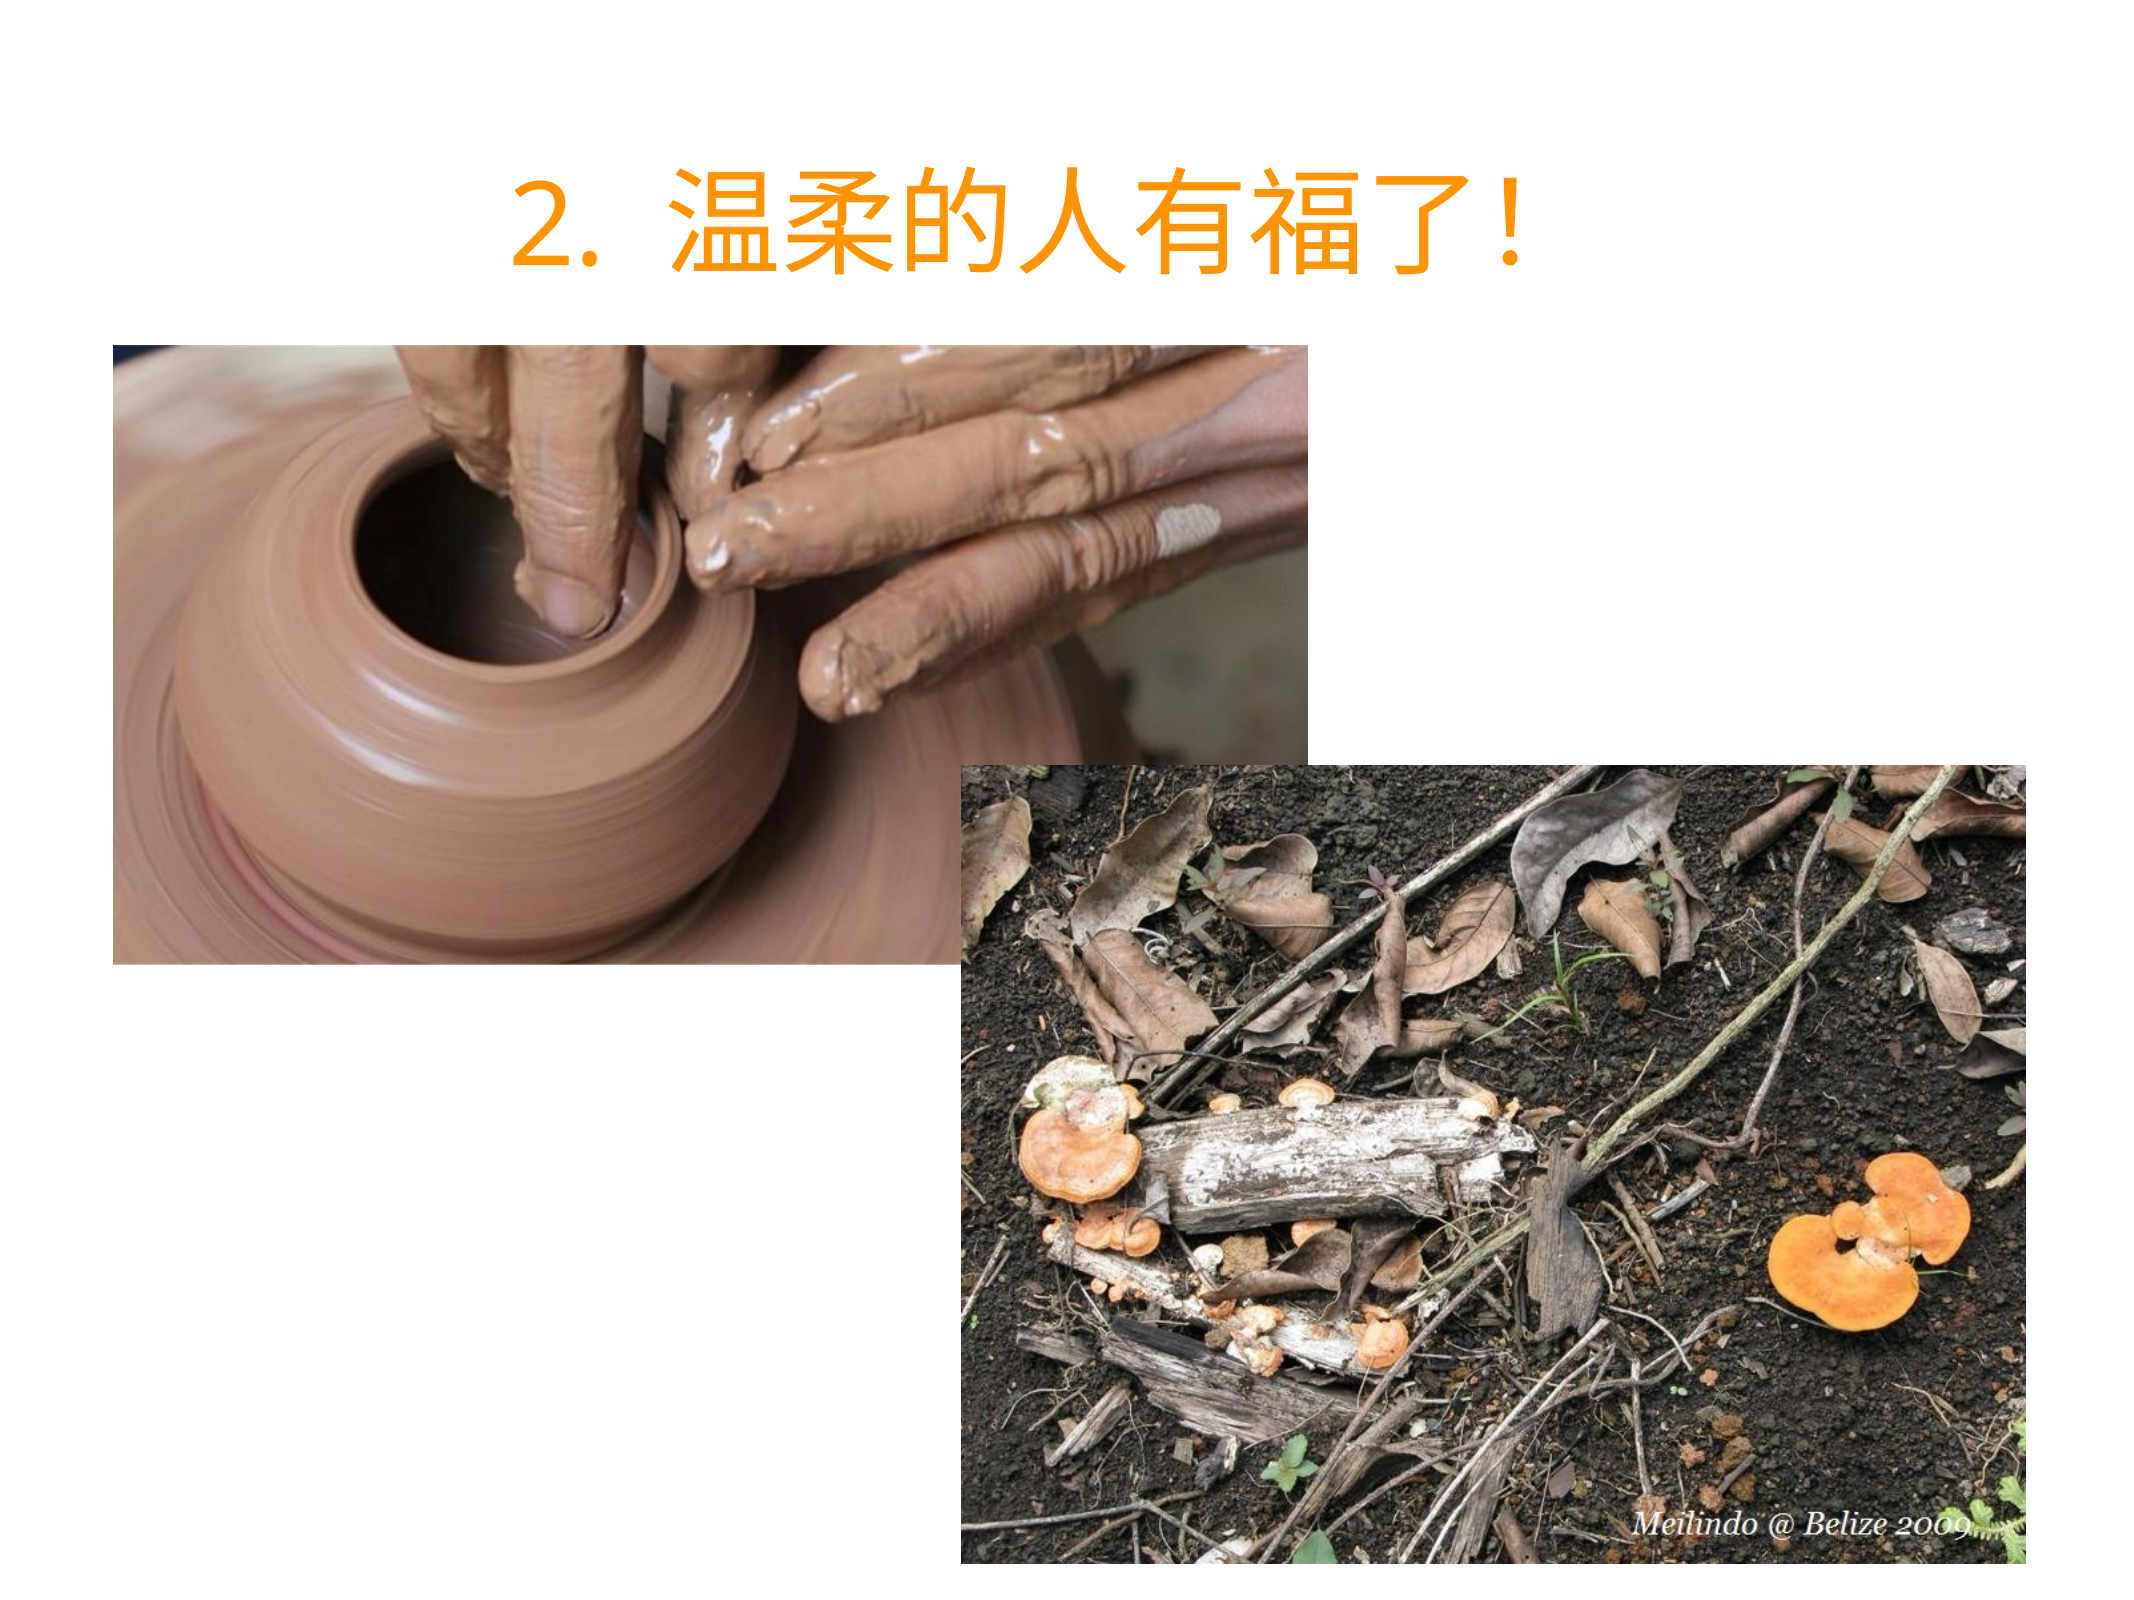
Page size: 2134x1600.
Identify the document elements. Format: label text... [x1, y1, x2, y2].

picture [113, 344, 2026, 1564]
title 2. 温柔的人有福了！ [155, 41, 1978, 397]
